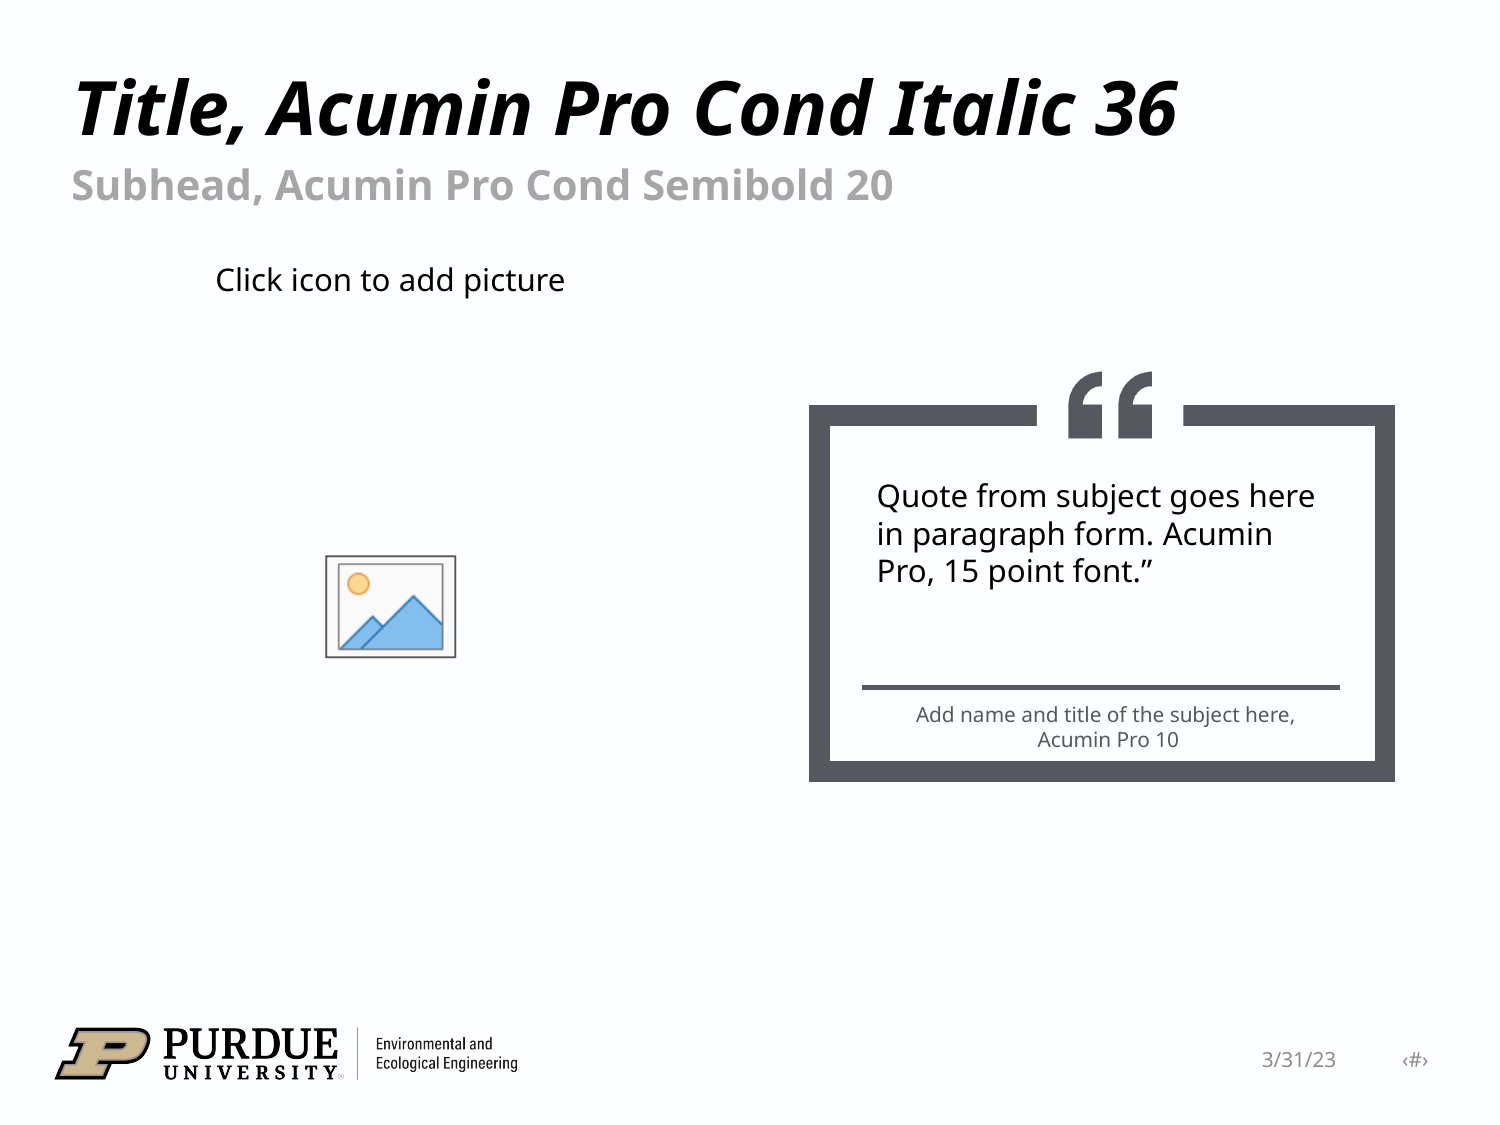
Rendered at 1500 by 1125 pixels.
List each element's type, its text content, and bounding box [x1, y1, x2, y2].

picture [54, 1025, 593, 1083]
footer 3/31/23 ‹#› [1223, 1032, 1444, 1086]
list Subhead, Acumin Pro Cond Semibold 20 [56, 156, 1444, 217]
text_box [819, 375, 1385, 772]
picture [1030, 324, 1190, 485]
picture [54, 253, 727, 962]
title Title, Acumin Pro Cond Italic 36 [57, 63, 1444, 156]
